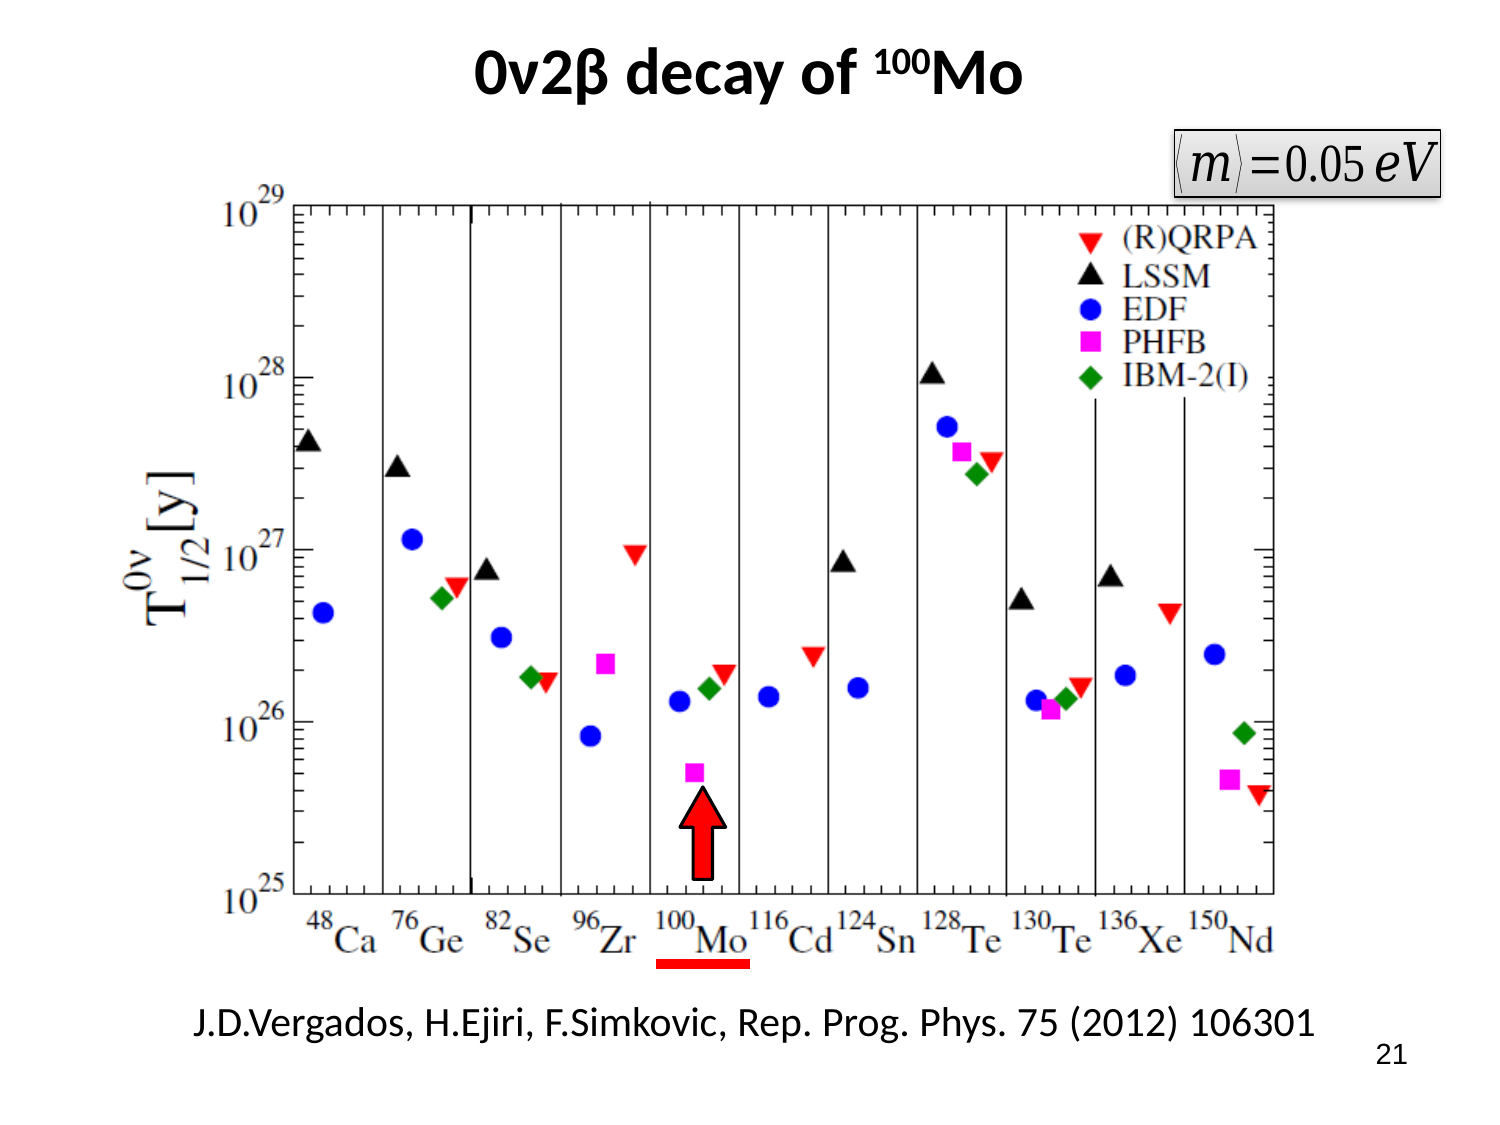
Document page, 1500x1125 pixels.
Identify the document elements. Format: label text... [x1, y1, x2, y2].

text_box J.D.Vergados, H.Ejiri, F.Simkovic, Rep. Prog. Phys. 75 (2012) 106301 [168, 987, 1355, 1053]
title 0ν2β decay of 100Mo [0, 9, 1500, 126]
picture [111, 172, 1296, 978]
slide_number 21 [1072, 1027, 1424, 1107]
